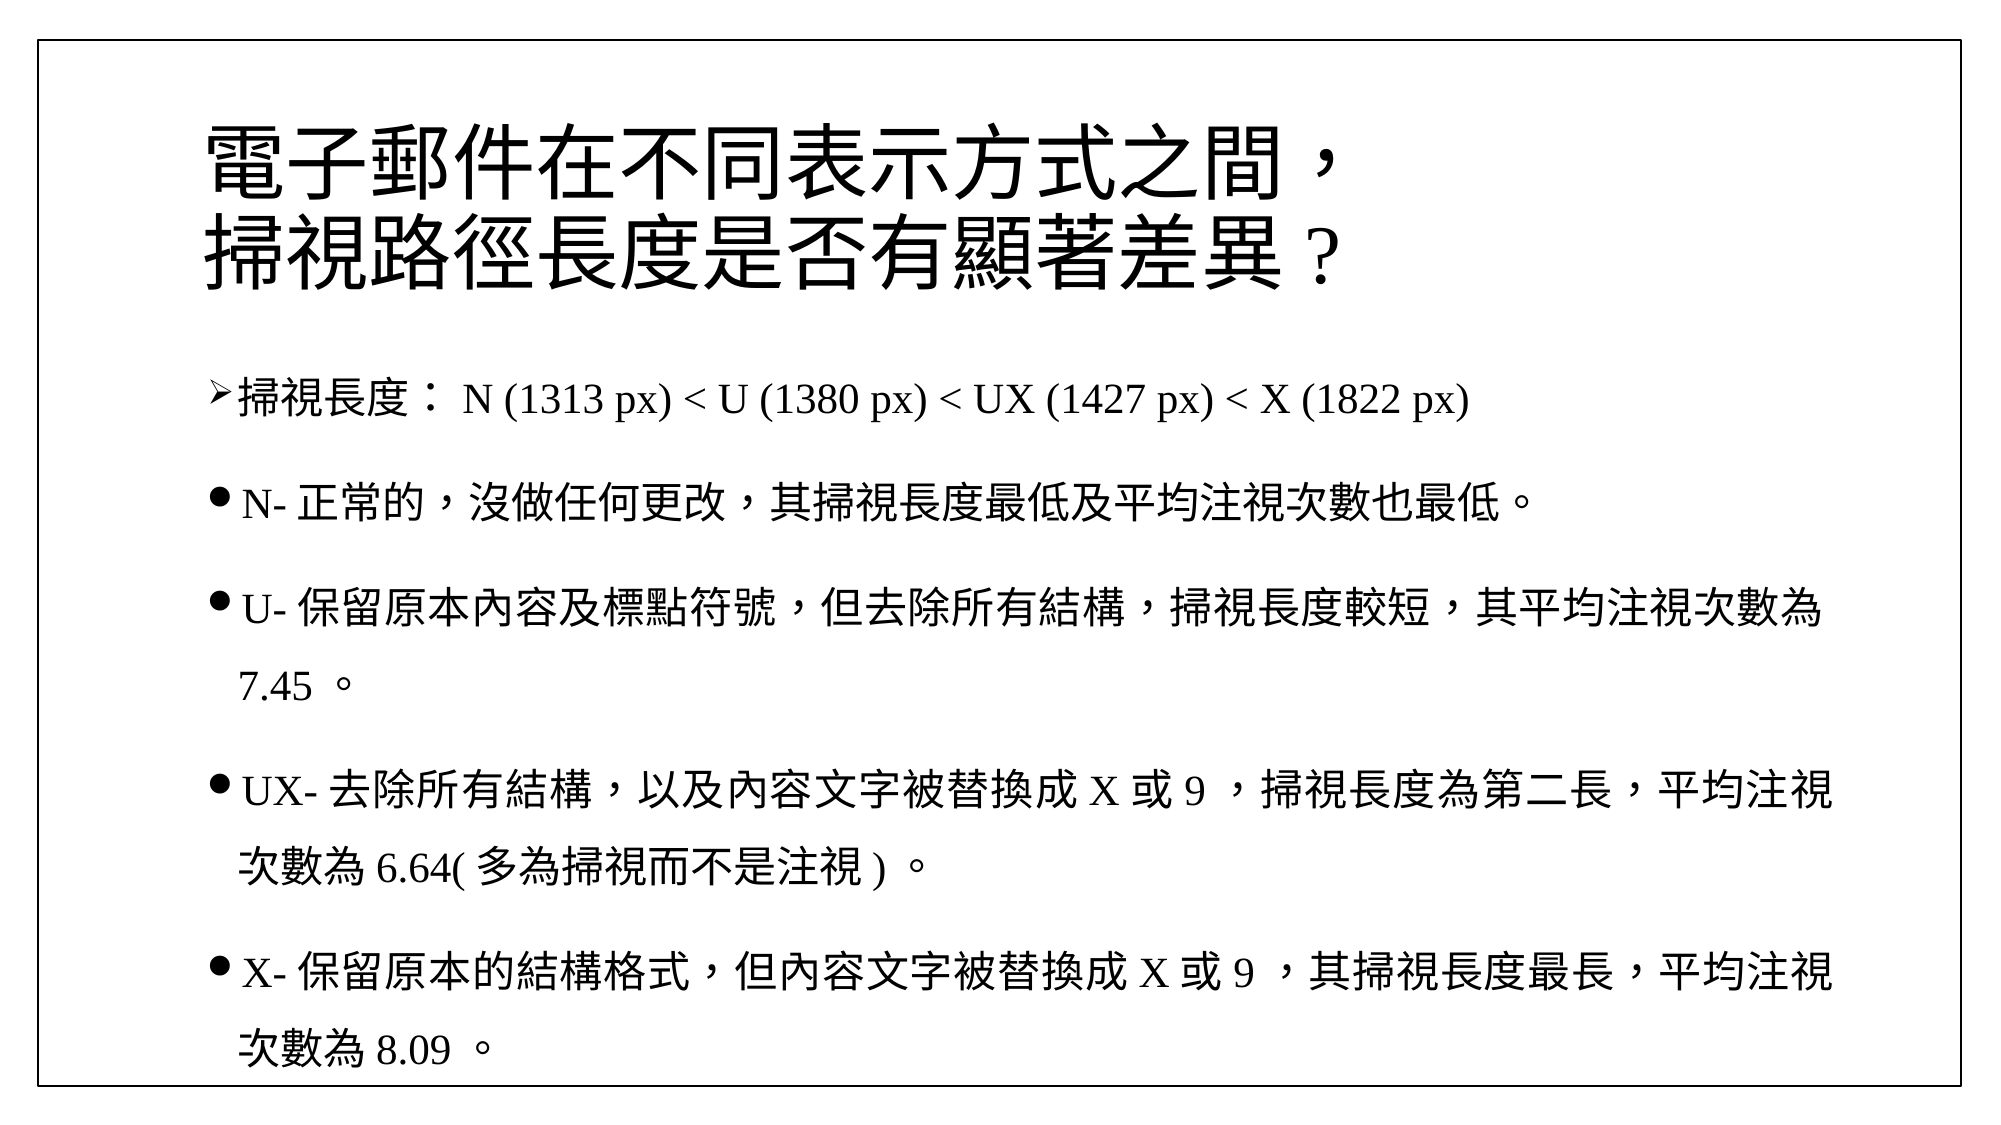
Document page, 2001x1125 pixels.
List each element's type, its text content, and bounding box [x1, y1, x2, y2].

title 電子郵件在不同表示方式之間， 掃視路徑長度是否有顯著差異? [187, 99, 1808, 323]
list 掃視長度：N (1313 px) < U (1380 px) < UX (1427 px) < X (1822 px) N-正常的，沒做任何更改，其掃視長度最低及平均注視次數也最低。 U-保留原本內容及標點符號，但去除所有結構，掃視長度較短，其平均注視次數為7.45。 UX-去除所有結構，以及內容文字被替換成X或9，掃視長度為第二長，平均注視次數為6.64(多為掃視而不是注視)。 X-保留原本的結構格式，但內容文字被替換成X或9，其掃視長度最長，平均注視次數為8.09。 [187, 337, 1849, 1082]
